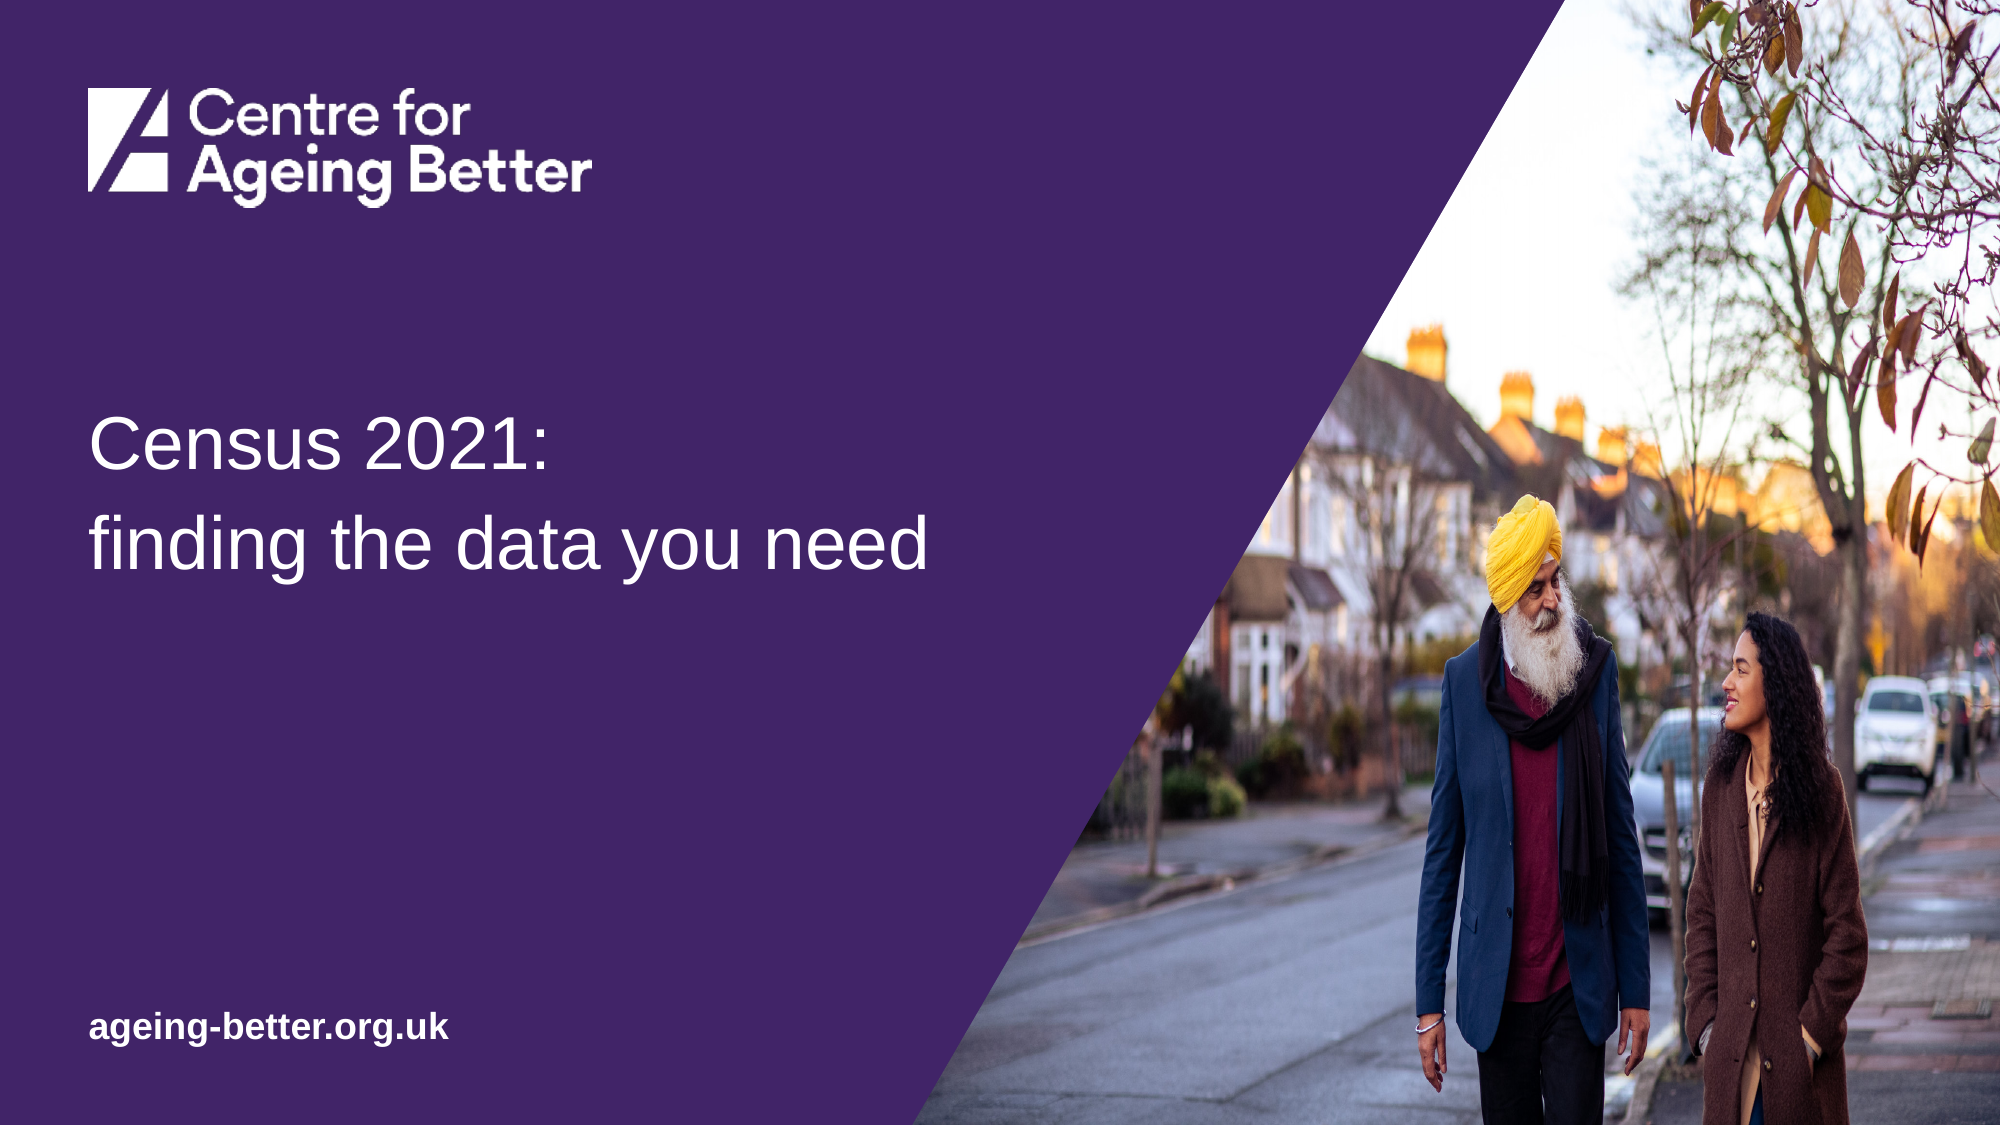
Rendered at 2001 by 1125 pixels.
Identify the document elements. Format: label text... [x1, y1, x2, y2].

picture [912, 0, 2000, 1125]
picture [88, 88, 592, 208]
title Census 2021: finding the data you need [88, 384, 912, 698]
